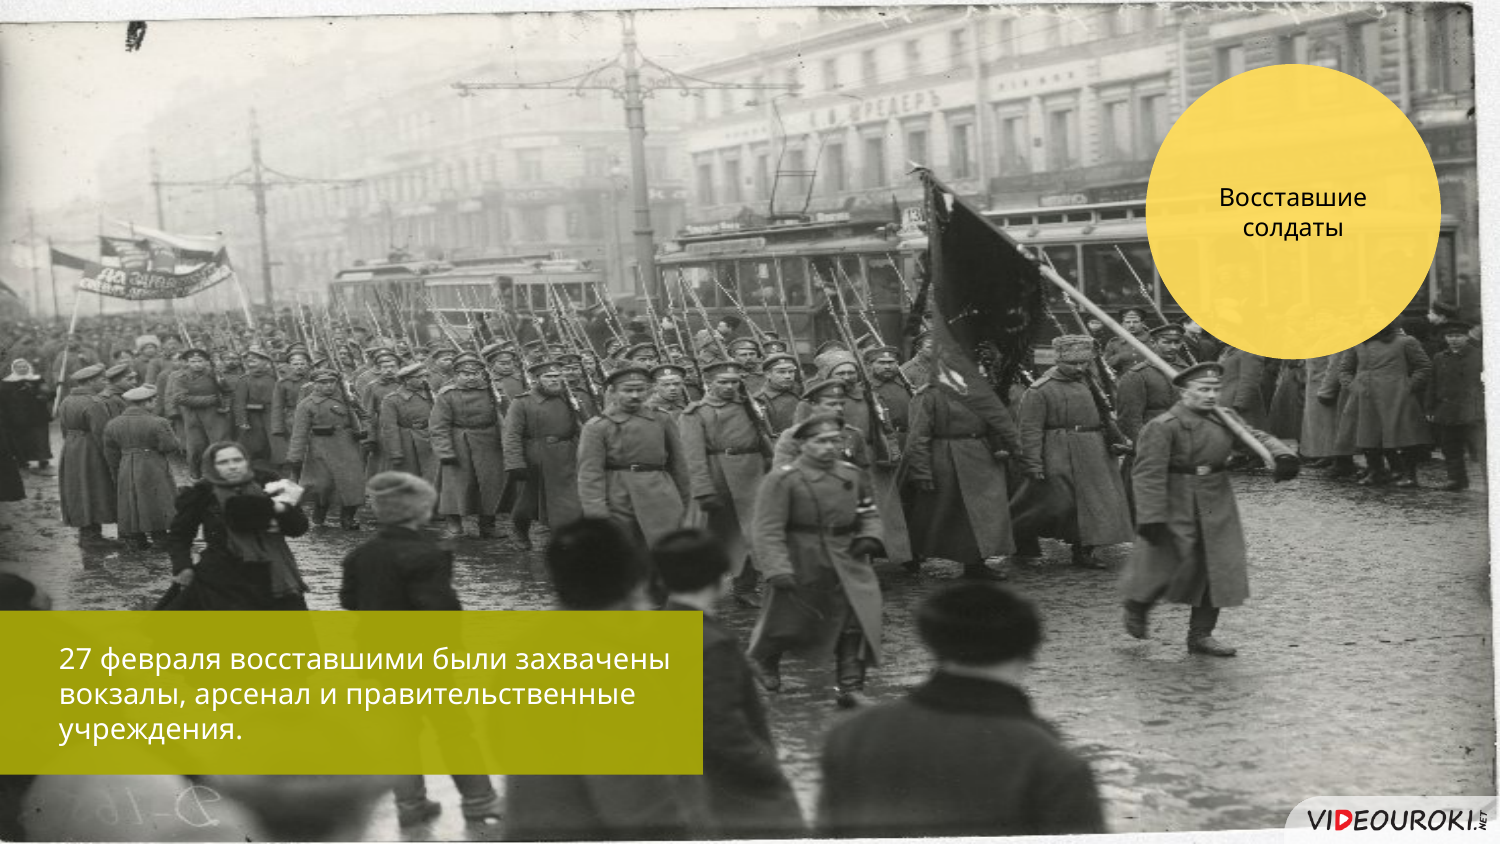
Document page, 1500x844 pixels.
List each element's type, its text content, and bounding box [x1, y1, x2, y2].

picture [0, 0, 1500, 844]
text_box Восставшие солдаты [1144, 62, 1442, 361]
text_box 27 февраля восставшими были захвачены вокзалы, арсенал и правительственные учреждения. [0, 610, 703, 775]
